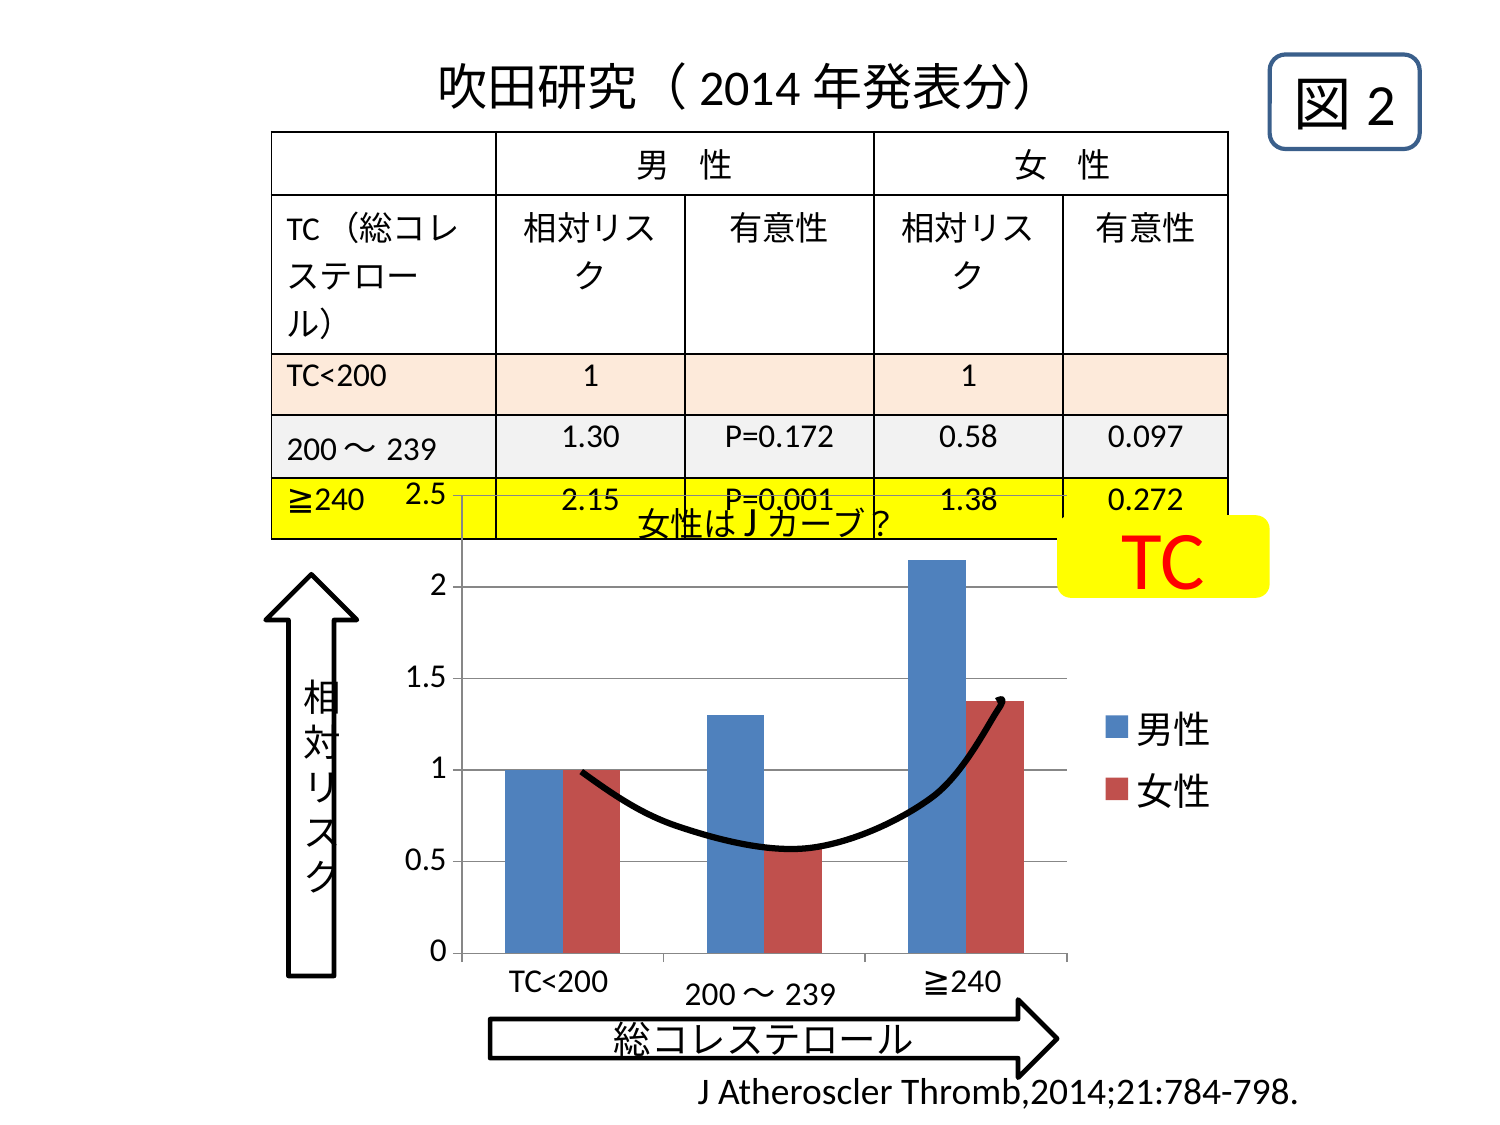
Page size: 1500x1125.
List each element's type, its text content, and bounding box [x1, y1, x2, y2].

table_cell 1 [875, 355, 1062, 414]
chart [361, 468, 1237, 1048]
table_cell 0.097 [1064, 416, 1227, 466]
table_cell 0.58 [875, 416, 1062, 466]
table_cell TC（総コレステロール） [272, 196, 495, 353]
table_cell [1064, 355, 1227, 414]
table_cell 1 [497, 355, 684, 414]
table_cell 200～239 [272, 416, 495, 477]
text_box 図2 [1267, 52, 1422, 152]
text_box TC [1241, 513, 1272, 600]
table_cell P=0.172 [686, 416, 873, 466]
table_header 男 [497, 133, 685, 194]
table_cell ≧240 [272, 479, 356, 538]
table_cell 相対リスク [875, 196, 1062, 353]
table_cell TC<200 [272, 355, 495, 414]
table_header [272, 133, 495, 194]
table_cell 有意性 [686, 196, 873, 353]
table_cell [686, 355, 873, 414]
table_header 性 [685, 133, 873, 194]
title 吹田研究（2014年発表分） [75, 45, 1425, 126]
table_cell 1.30 [497, 416, 684, 466]
table_header 女 [875, 133, 1063, 194]
table_header 性 [1063, 133, 1227, 194]
text_box J Atheroscler Thromb,2014;21:784-798. [638, 1054, 1359, 1125]
text_box 総コレステロール [488, 1057, 641, 1061]
table_cell 有意性 [1064, 196, 1227, 353]
text_box 相対リスク [263, 572, 356, 979]
table_cell 相対リスク [497, 196, 684, 353]
